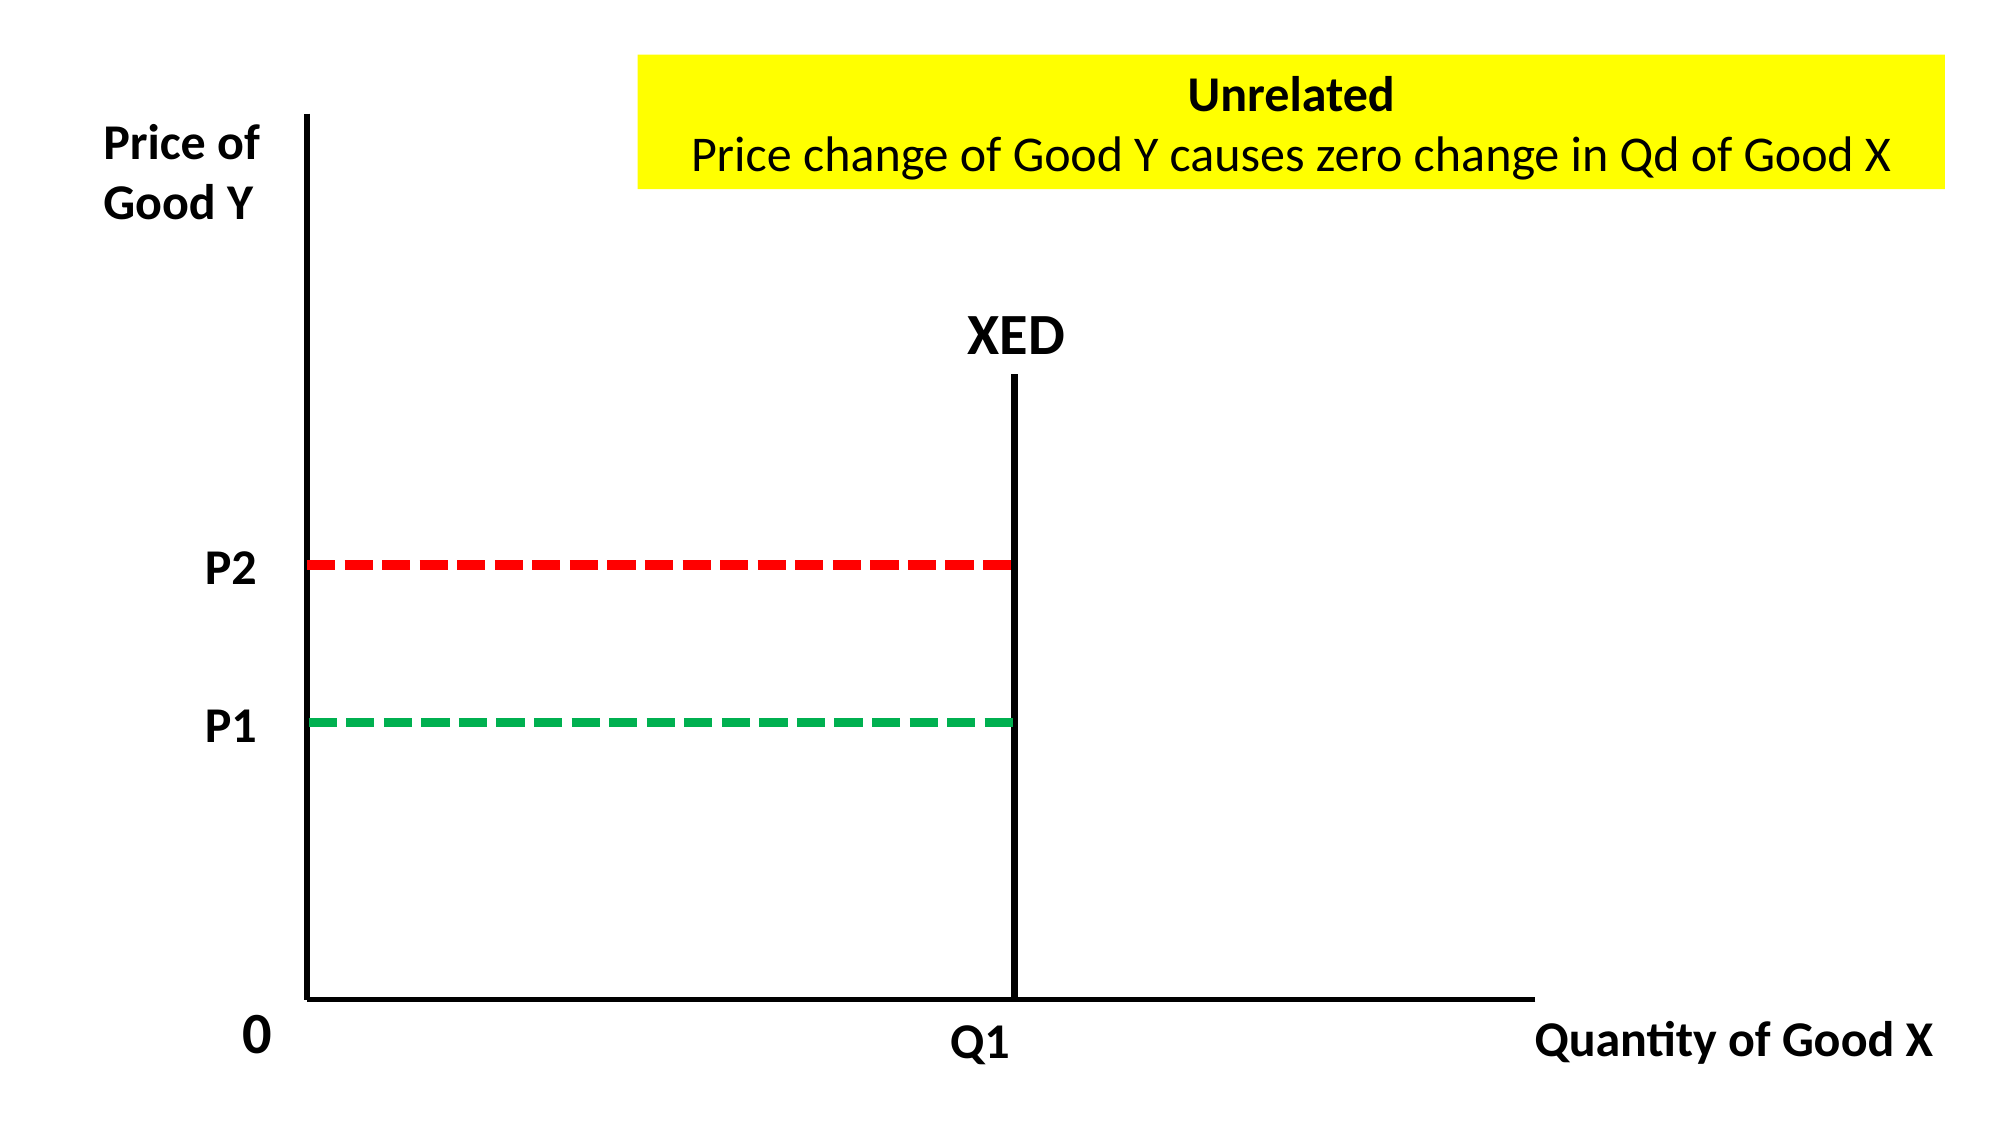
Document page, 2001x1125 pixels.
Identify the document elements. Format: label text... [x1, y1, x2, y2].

text_box Q1 [935, 1000, 1062, 1076]
text_box Quantity of Good X [1519, 999, 1961, 1075]
text_box 0 [228, 987, 292, 1073]
text_box Price of Good Y [88, 102, 325, 238]
text_box Unrelated Price change of Good Y causes zero change in Qd of Good X [637, 54, 1945, 190]
text_box P2 [190, 527, 306, 602]
text_box P1 [190, 684, 306, 760]
text_box XED [953, 288, 1131, 374]
